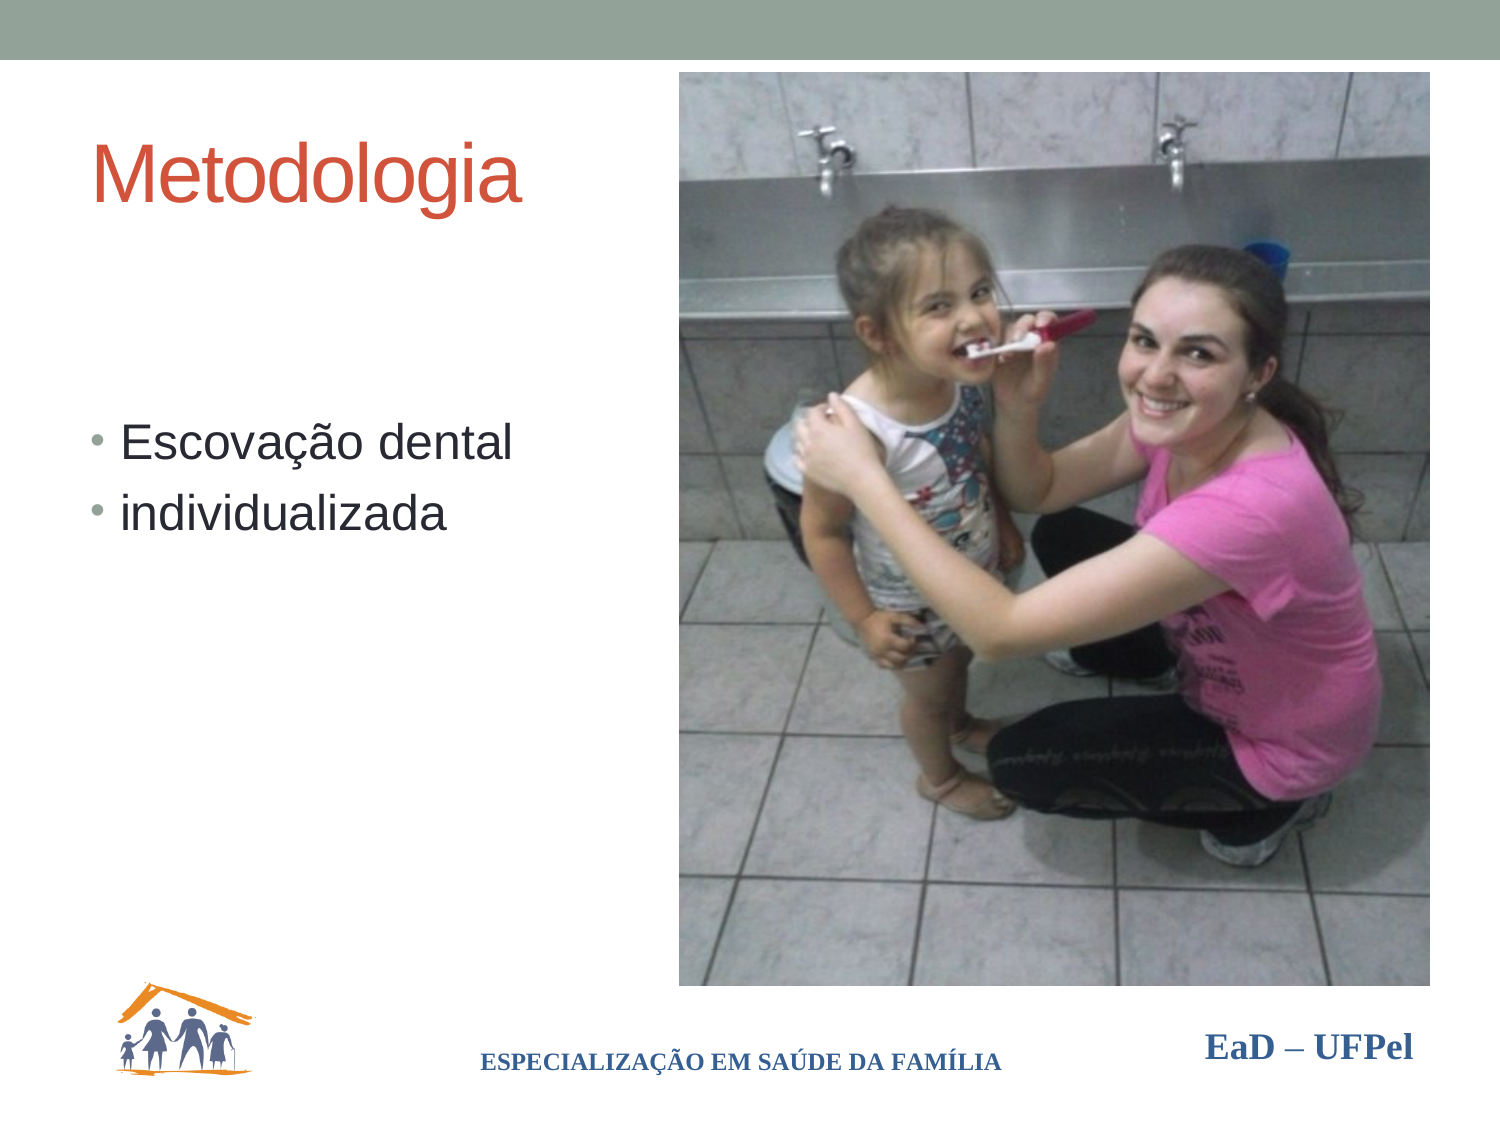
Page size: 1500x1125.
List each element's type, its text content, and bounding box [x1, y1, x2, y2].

picture [480, 1046, 1421, 1077]
list Escovação dental individualizada [75, 262, 1425, 1063]
text_box EaD – UFPel [1190, 1015, 1429, 1055]
picture [679, 71, 1430, 987]
picture [116, 981, 257, 1077]
title Metodologia [75, 87, 676, 250]
